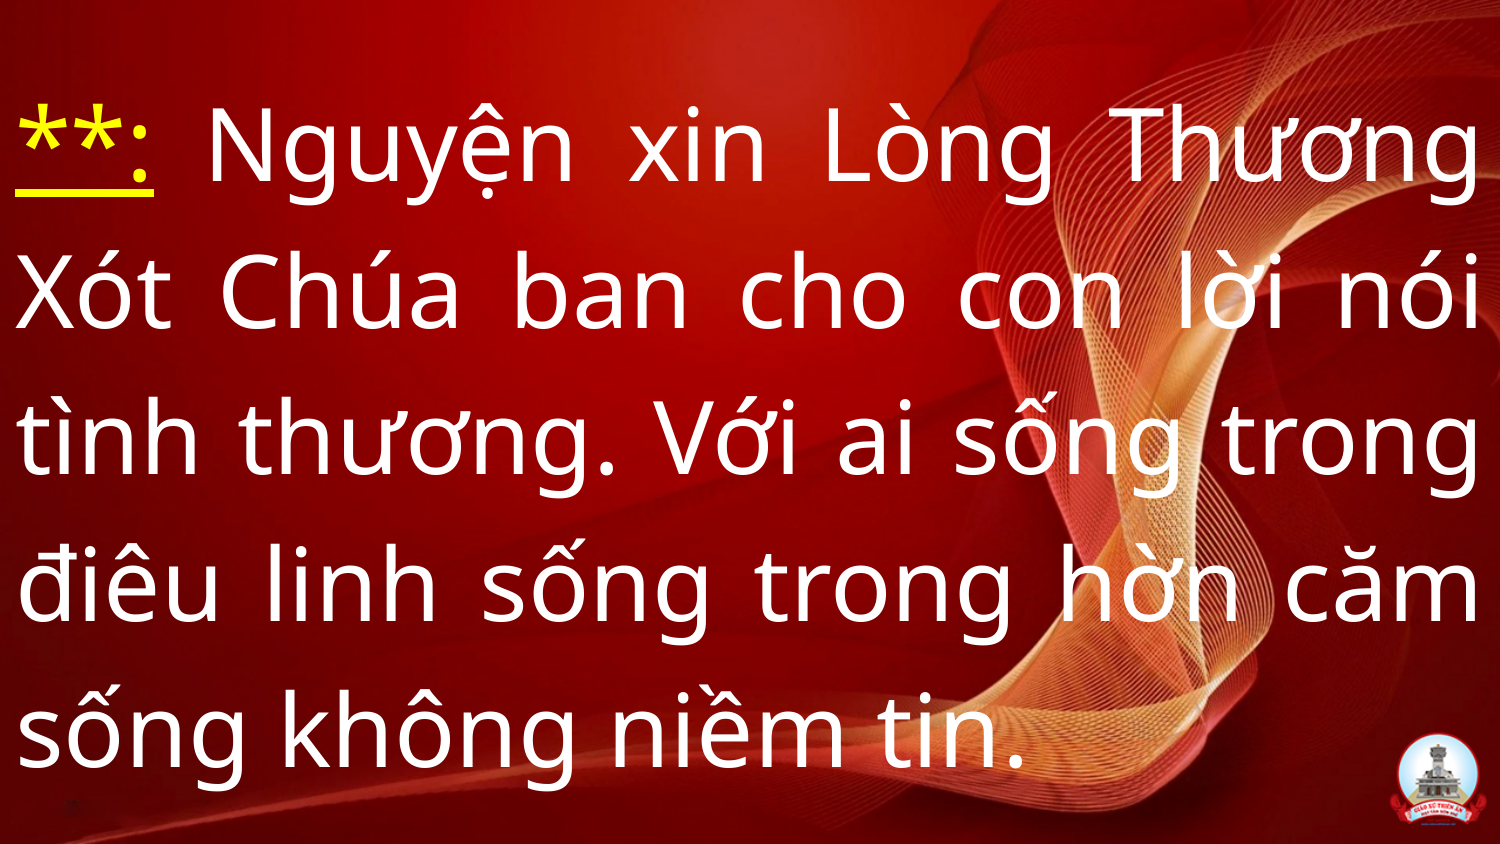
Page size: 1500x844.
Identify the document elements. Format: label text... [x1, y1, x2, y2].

title **: Nguyện xin Lòng Thương Xót Chúa ban cho con lời nói tình thương. Với ai sống trong điêu linh sống trong hờn căm sống không niềm tin. [0, 0, 1500, 844]
